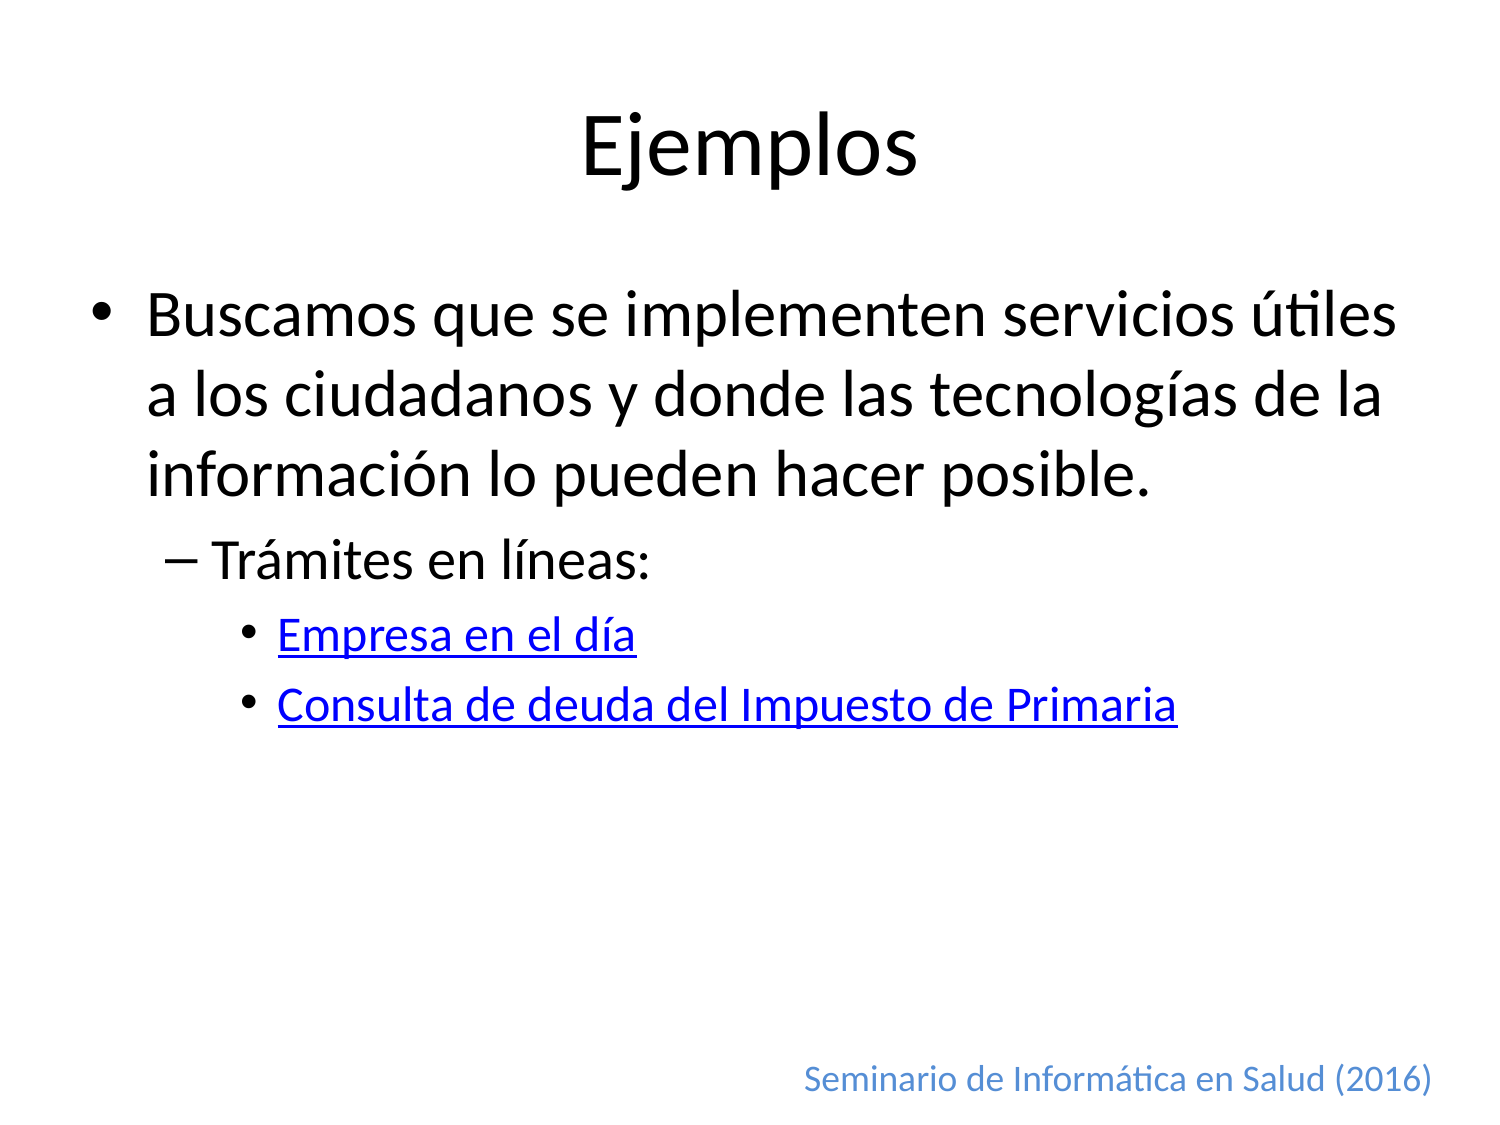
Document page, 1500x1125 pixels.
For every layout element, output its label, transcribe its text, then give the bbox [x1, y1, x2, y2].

title Ejemplos [75, 45, 1425, 233]
list Buscamos que se implementen servicios útiles a los ciudadanos y donde las tecnologías de la información lo pueden hacer posible. Trámites en líneas: Empresa en el día Consulta de deuda del Impuesto de Primaria [75, 262, 1425, 1005]
